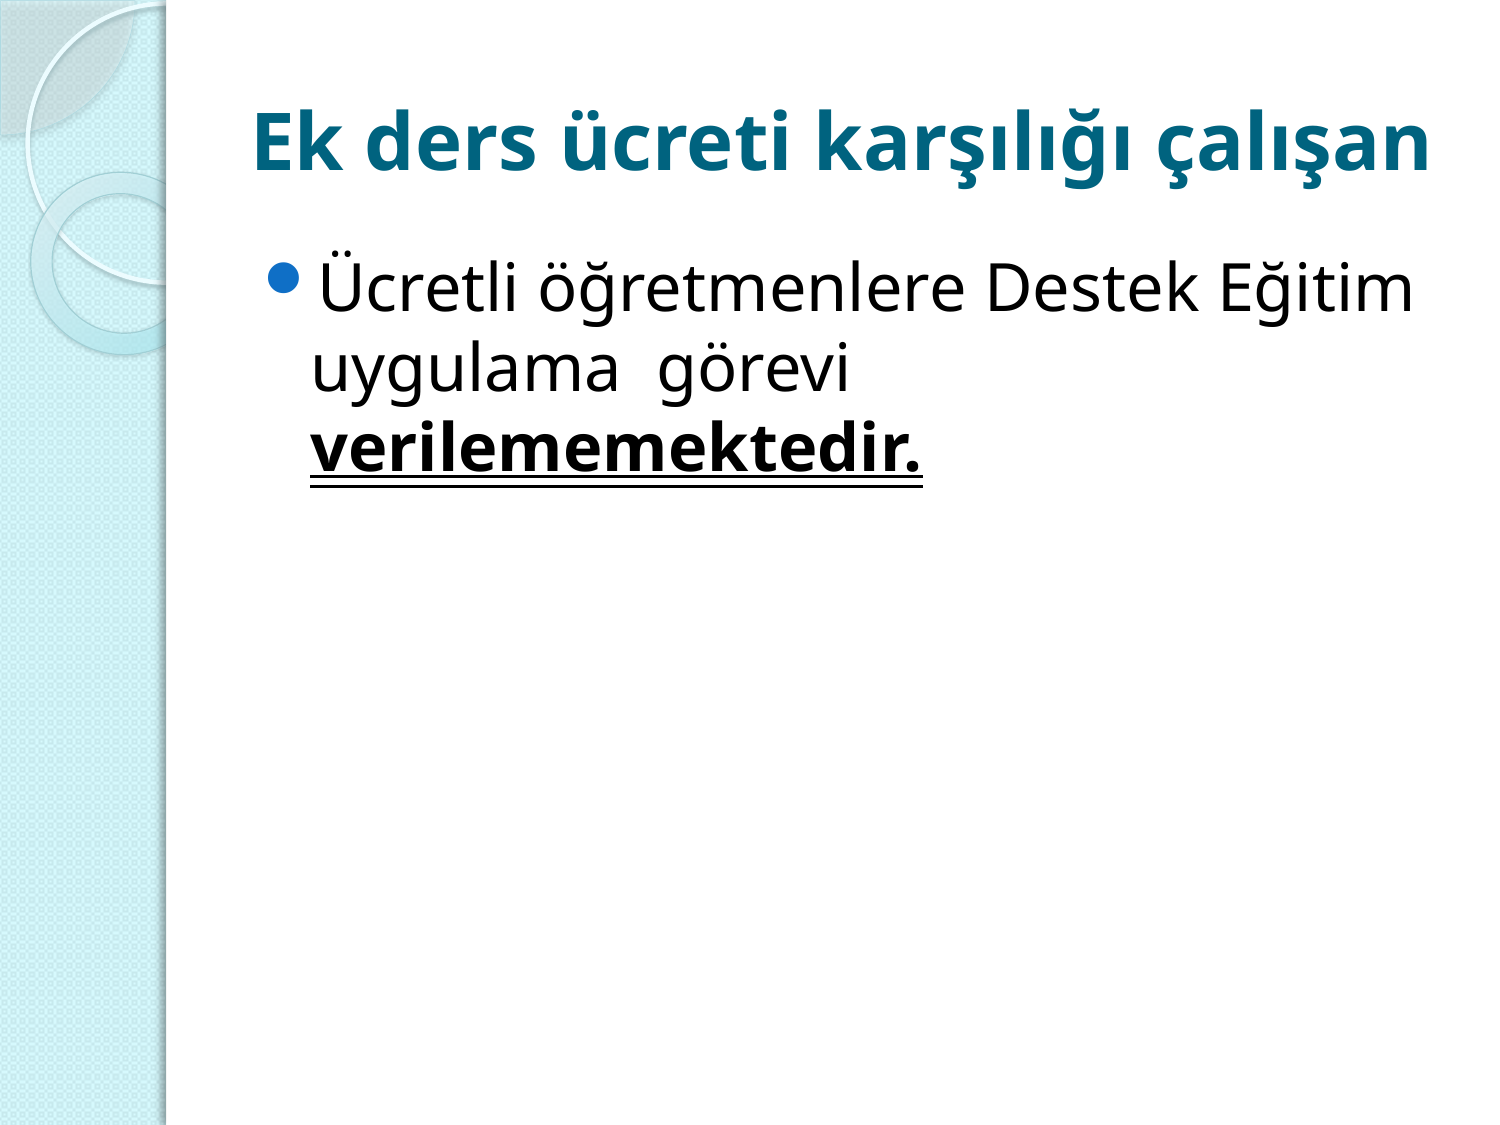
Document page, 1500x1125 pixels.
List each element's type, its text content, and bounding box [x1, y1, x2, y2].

list Ücretli öğretmenlere Destek Eğitim uygulama görevi verilememektedir. [235, 237, 1466, 1025]
title Ek ders ücreti karşılığı çalışan [235, 45, 1466, 233]
